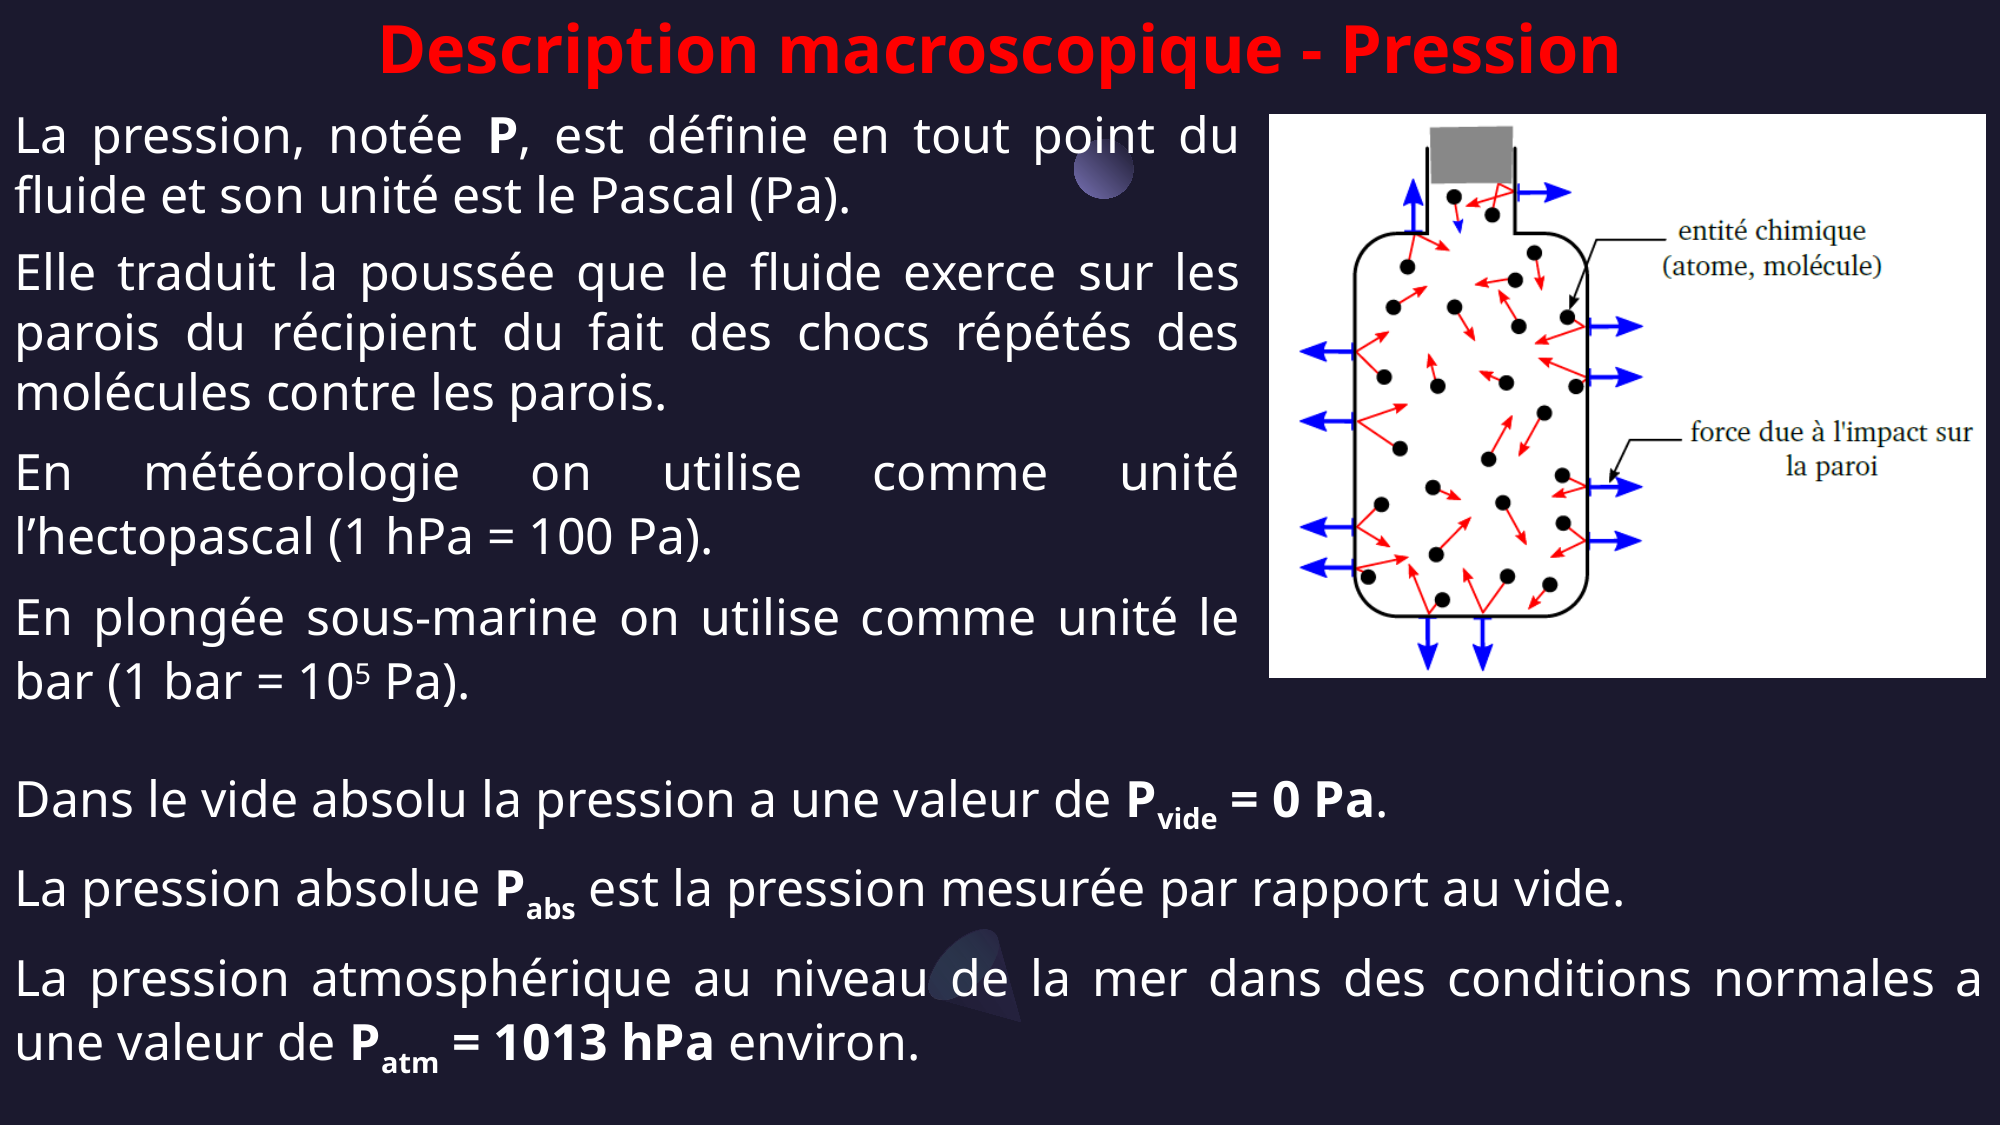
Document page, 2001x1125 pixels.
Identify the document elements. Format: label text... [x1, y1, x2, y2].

text_box Description macroscopique - Pression [0, 0, 2000, 95]
text_box Dans le vide absolu la pression a une valeur de Pvide = 0 Pa. La pression absolue Pabs est la pression mesurée par rapport au vide. La pression atmosphérique au niveau de la mer dans des conditions normales a une valeur de Patm = 1013 hPa environ. [0, 755, 2000, 1087]
text_box La pression, notée P, est définie en tout point du fluide et son unité est le Pascal (Pa). Elle traduit la poussée que le fluide exerce sur les parois du récipient du fait des chocs répétés des molécules contre les parois. En météorologie on utilise comme unité l’hectopascal (1 hPa = 100 Pa). En plongée sous-marine on utilise comme unité le bar (1 bar = 105 Pa). [0, 95, 1256, 718]
picture [1269, 114, 1986, 678]
